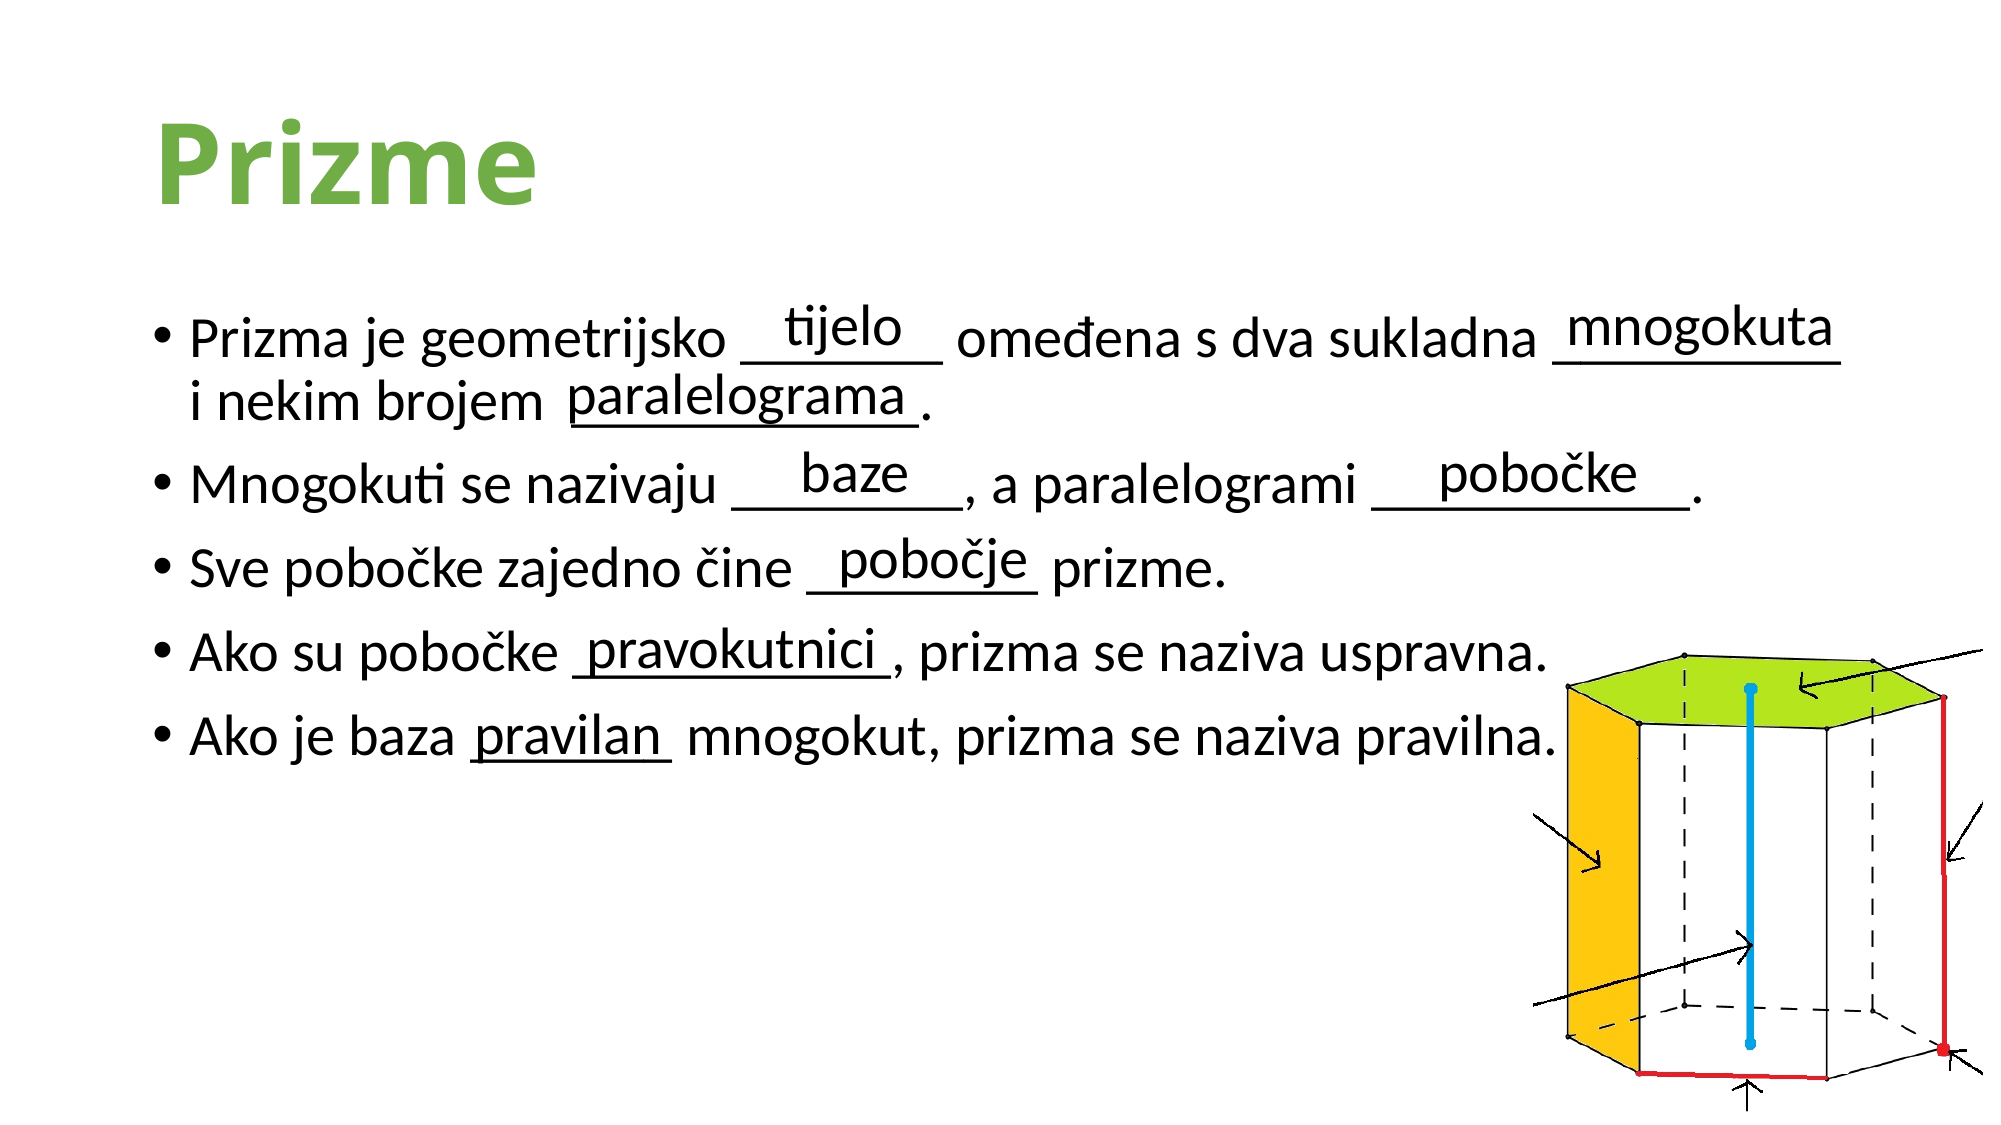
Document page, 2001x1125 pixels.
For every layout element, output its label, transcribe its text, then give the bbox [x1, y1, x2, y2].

title Prizme [137, 59, 1863, 278]
text_box [924, 487, 1075, 638]
text_box mnogokuta [1551, 279, 1885, 365]
text_box pravilan [459, 688, 685, 774]
text_box paralelograma [551, 348, 925, 434]
picture [1533, 616, 1983, 1124]
text_box pravokutnici [571, 602, 905, 688]
text_box baze [785, 426, 936, 512]
text_box pobočje [823, 512, 1049, 597]
text_box pobočke [1423, 426, 1713, 512]
list Prizma je geometrijsko _______ omeđena s dva sukladna __________ i nekim brojem ____________. Mnogokuti se nazivaju ________, a paralelogrami ___________. Sve pobočke zajedno čine ________ prizme. Ako su pobočke ___________, prizma se naziva uspravna. Ako je baza _______ mnogokut, prizma se naziva pravilna. [137, 299, 1863, 815]
text_box tijelo [769, 279, 920, 348]
